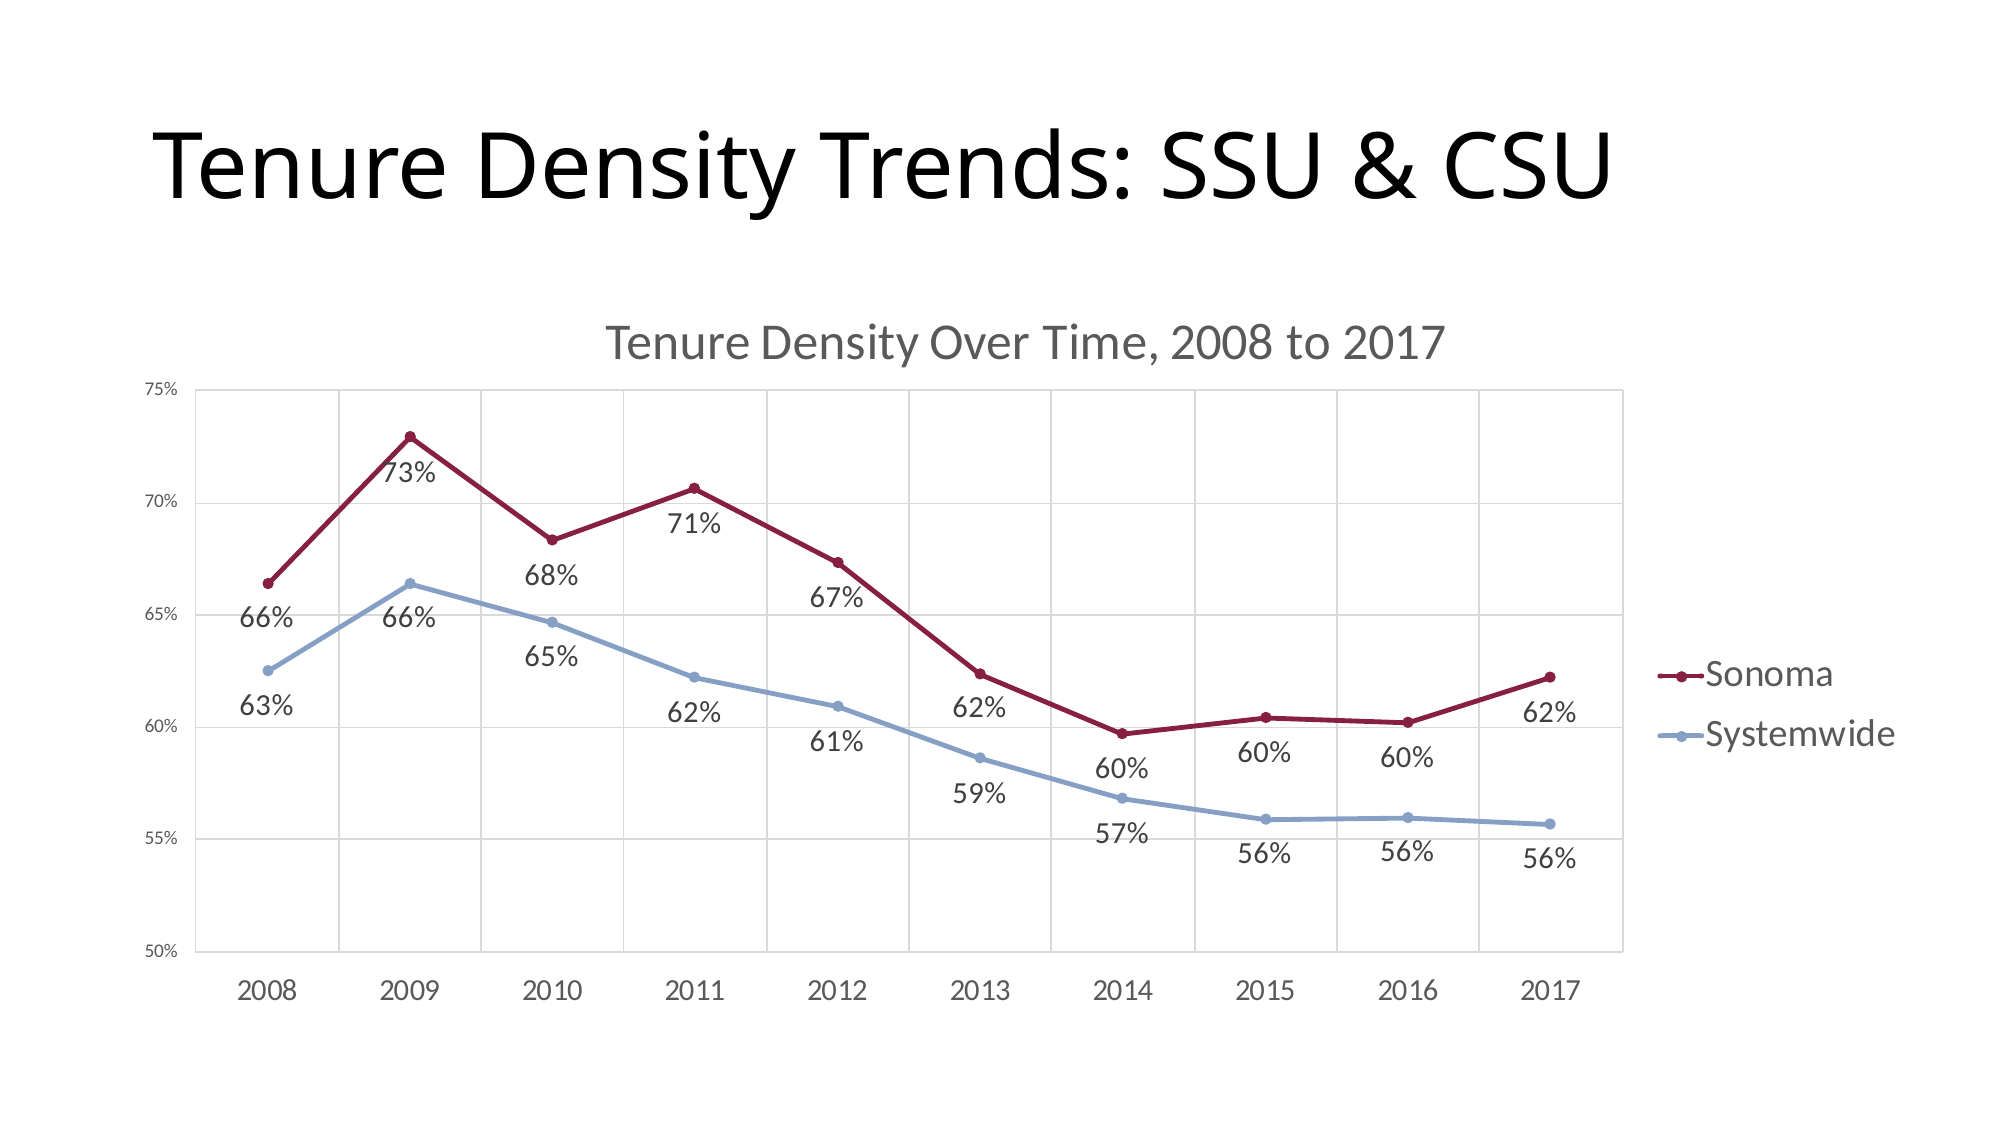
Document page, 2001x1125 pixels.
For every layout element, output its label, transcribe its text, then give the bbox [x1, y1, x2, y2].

title Tenure Density Trends: SSU & CSU [137, 59, 1863, 278]
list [134, 294, 1916, 1031]
